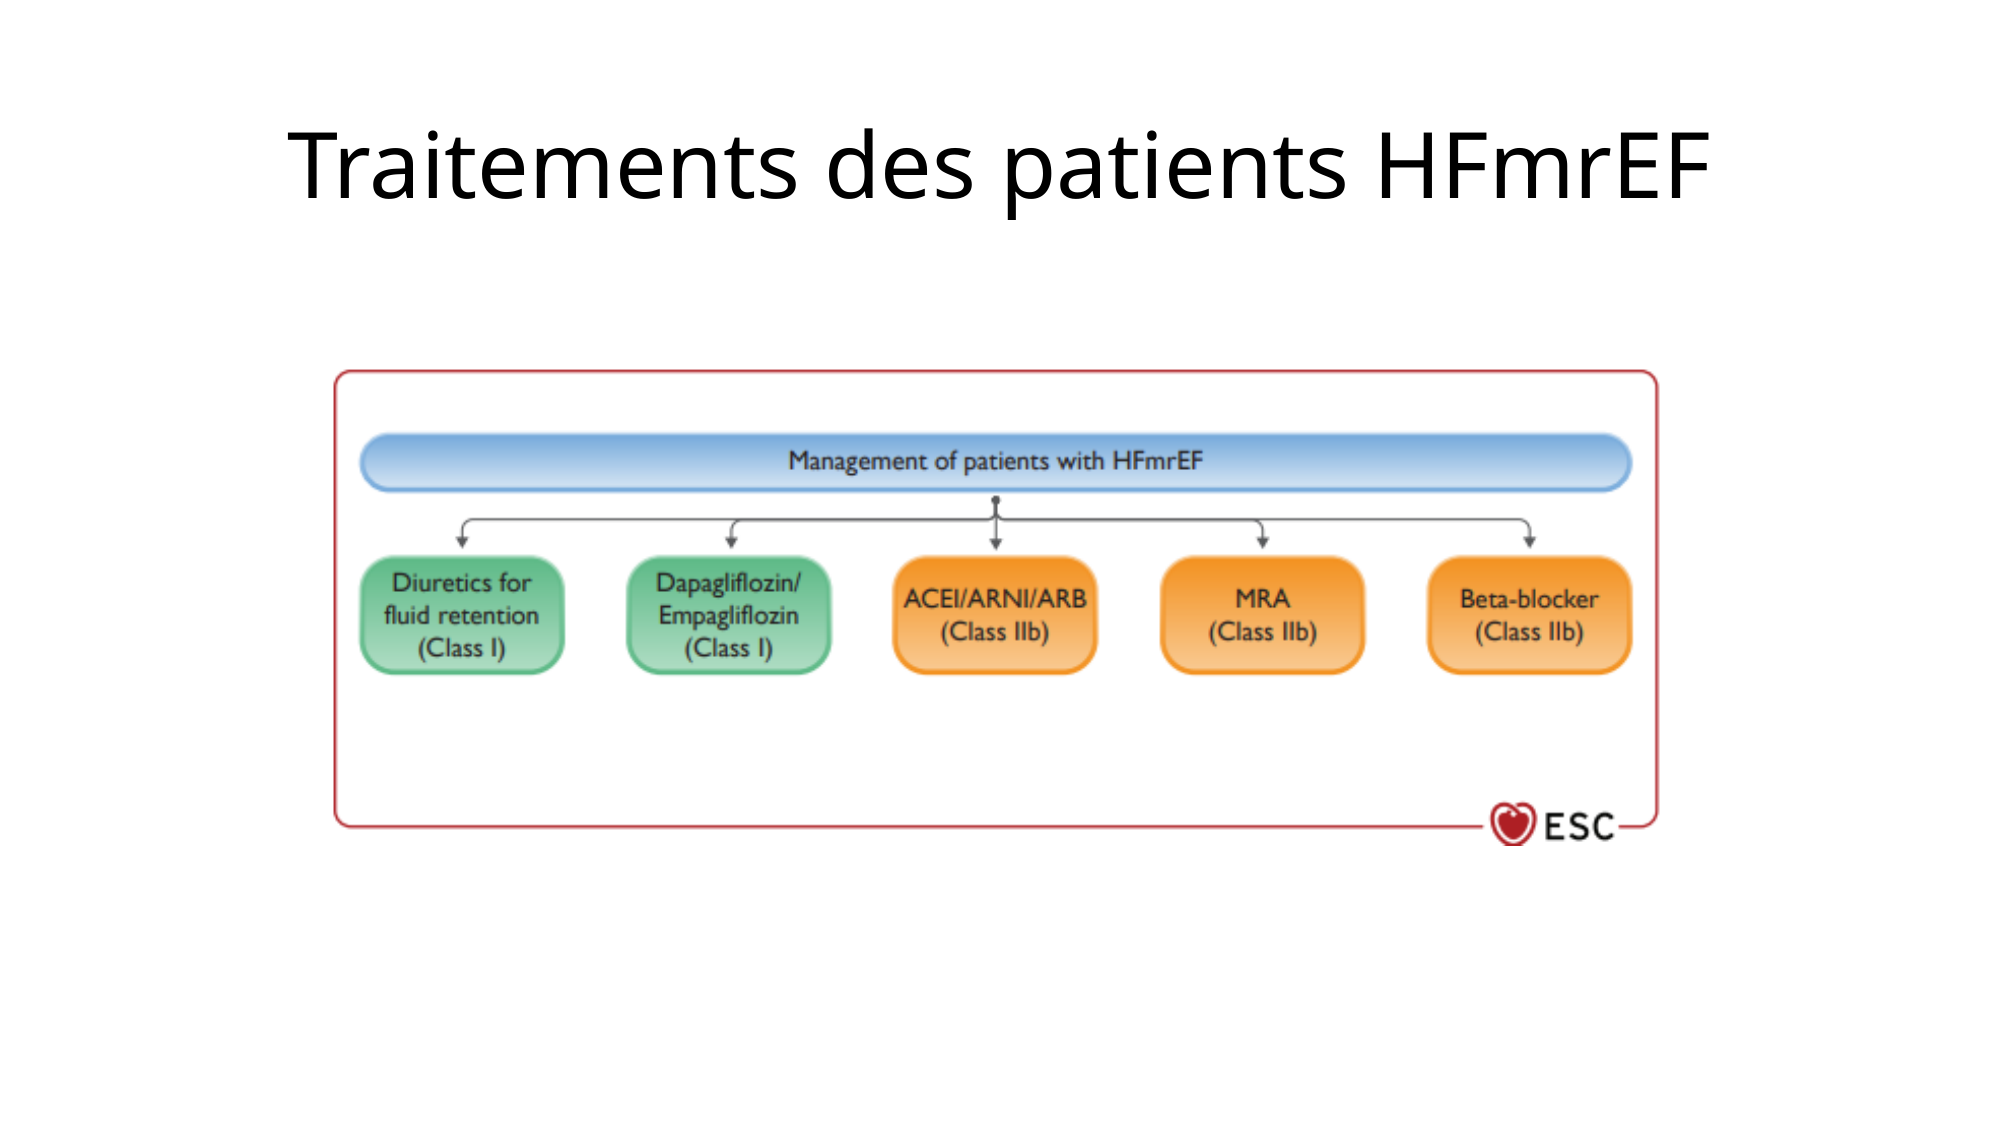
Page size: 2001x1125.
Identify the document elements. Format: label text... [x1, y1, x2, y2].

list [324, 354, 1676, 846]
title Traitements des patients HFmrEF [137, 59, 1863, 278]
